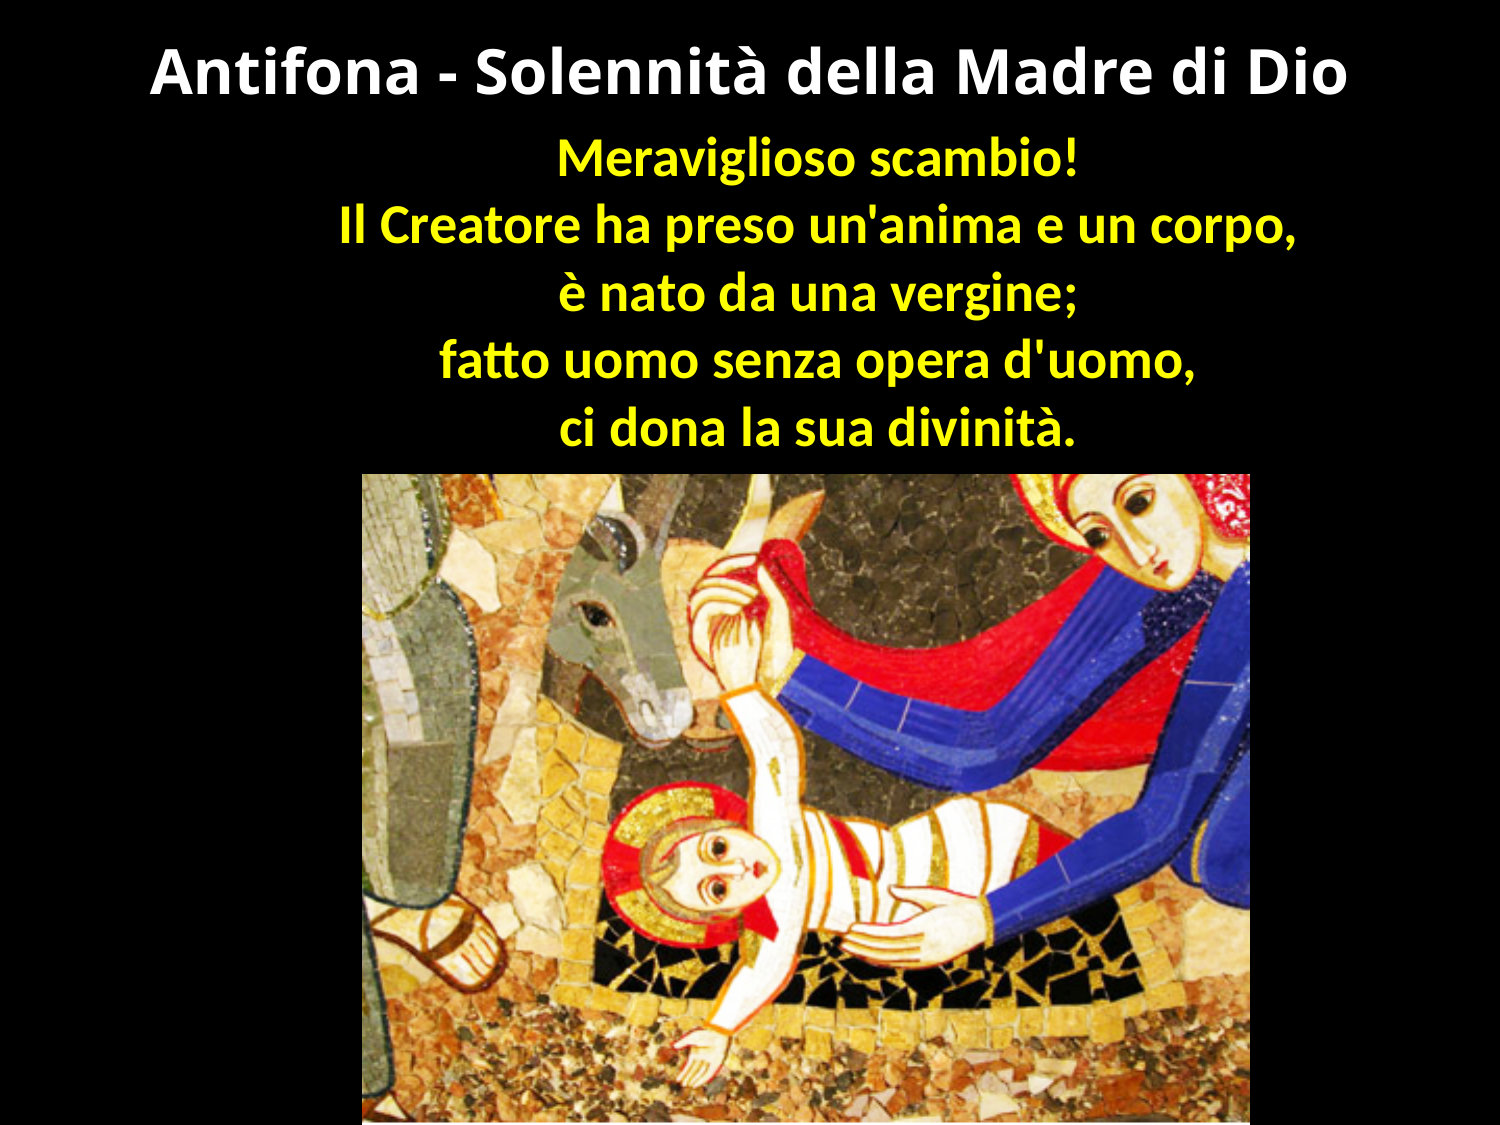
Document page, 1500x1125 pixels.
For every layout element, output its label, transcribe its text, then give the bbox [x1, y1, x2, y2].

picture [362, 474, 1251, 1125]
text_box Meraviglioso scambio! Il Creatore ha preso un'anima e un corpo, è nato da una vergine; fatto uomo senza opera d'uomo, ci dona la sua divinità. [137, 115, 1500, 465]
text_box Antifona - Solennità della Madre di Dio [0, 24, 1500, 115]
